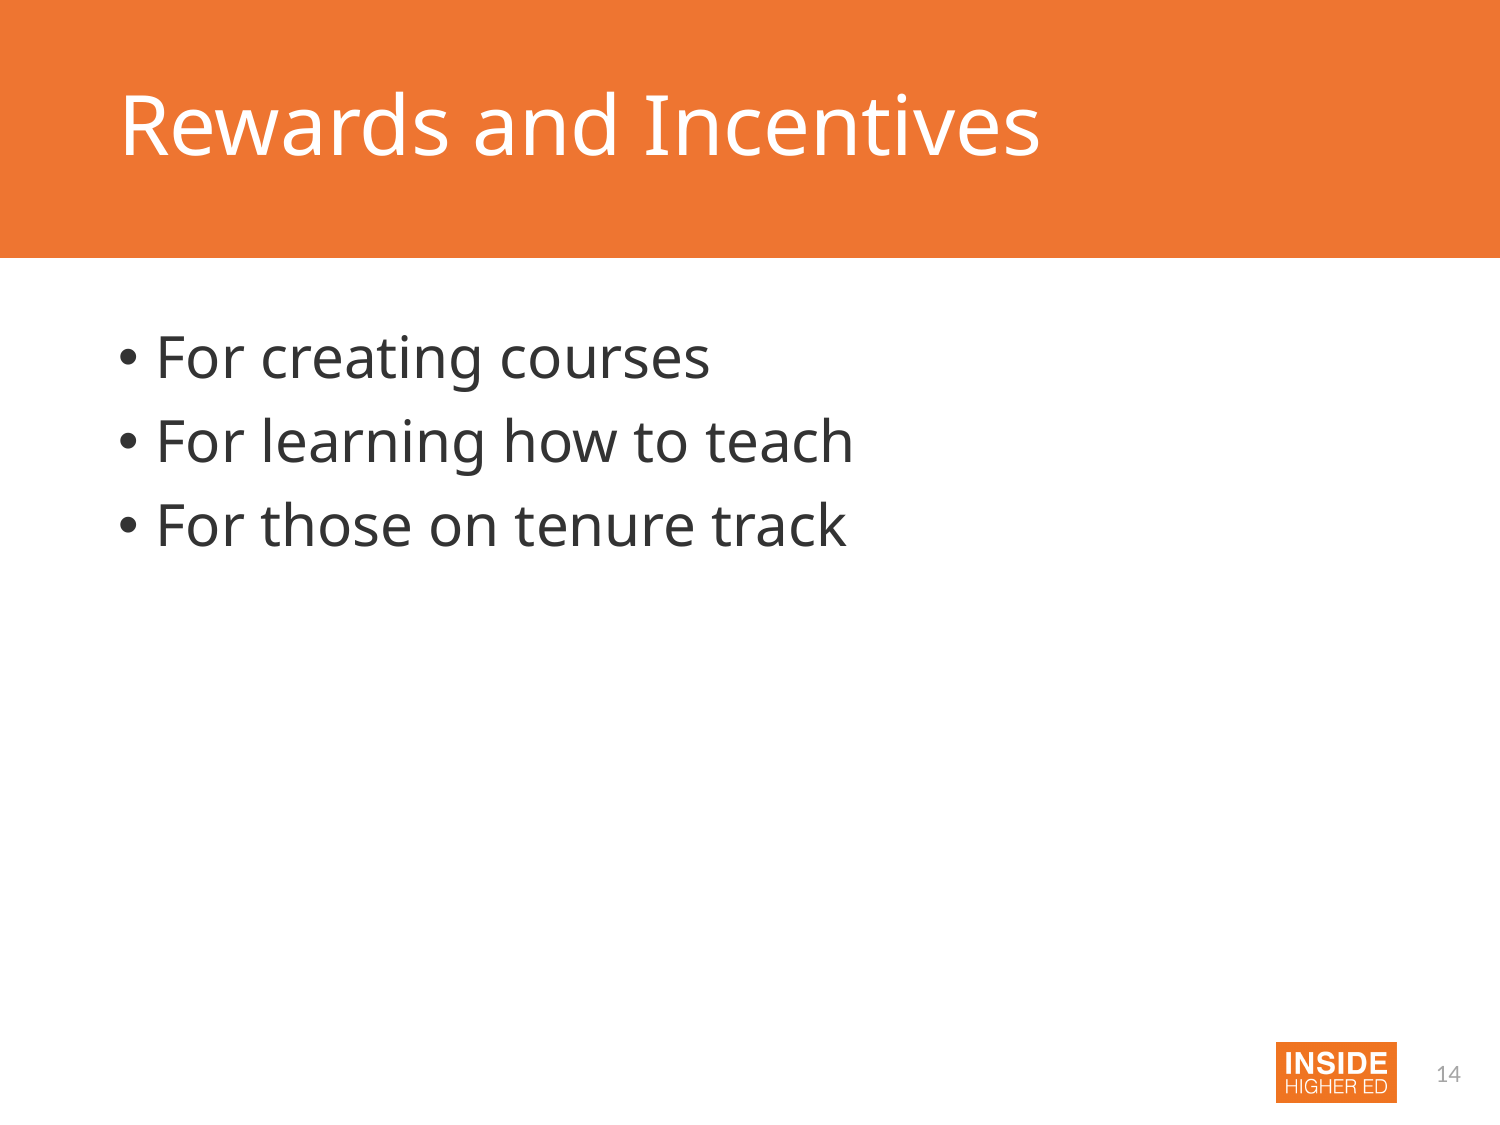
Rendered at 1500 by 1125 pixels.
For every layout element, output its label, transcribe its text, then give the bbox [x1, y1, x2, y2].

title Rewards and Incentives [103, 0, 1397, 256]
list For creating courses For learning how to teach For those on tenure track [103, 321, 1397, 992]
picture [1276, 1042, 1397, 1103]
